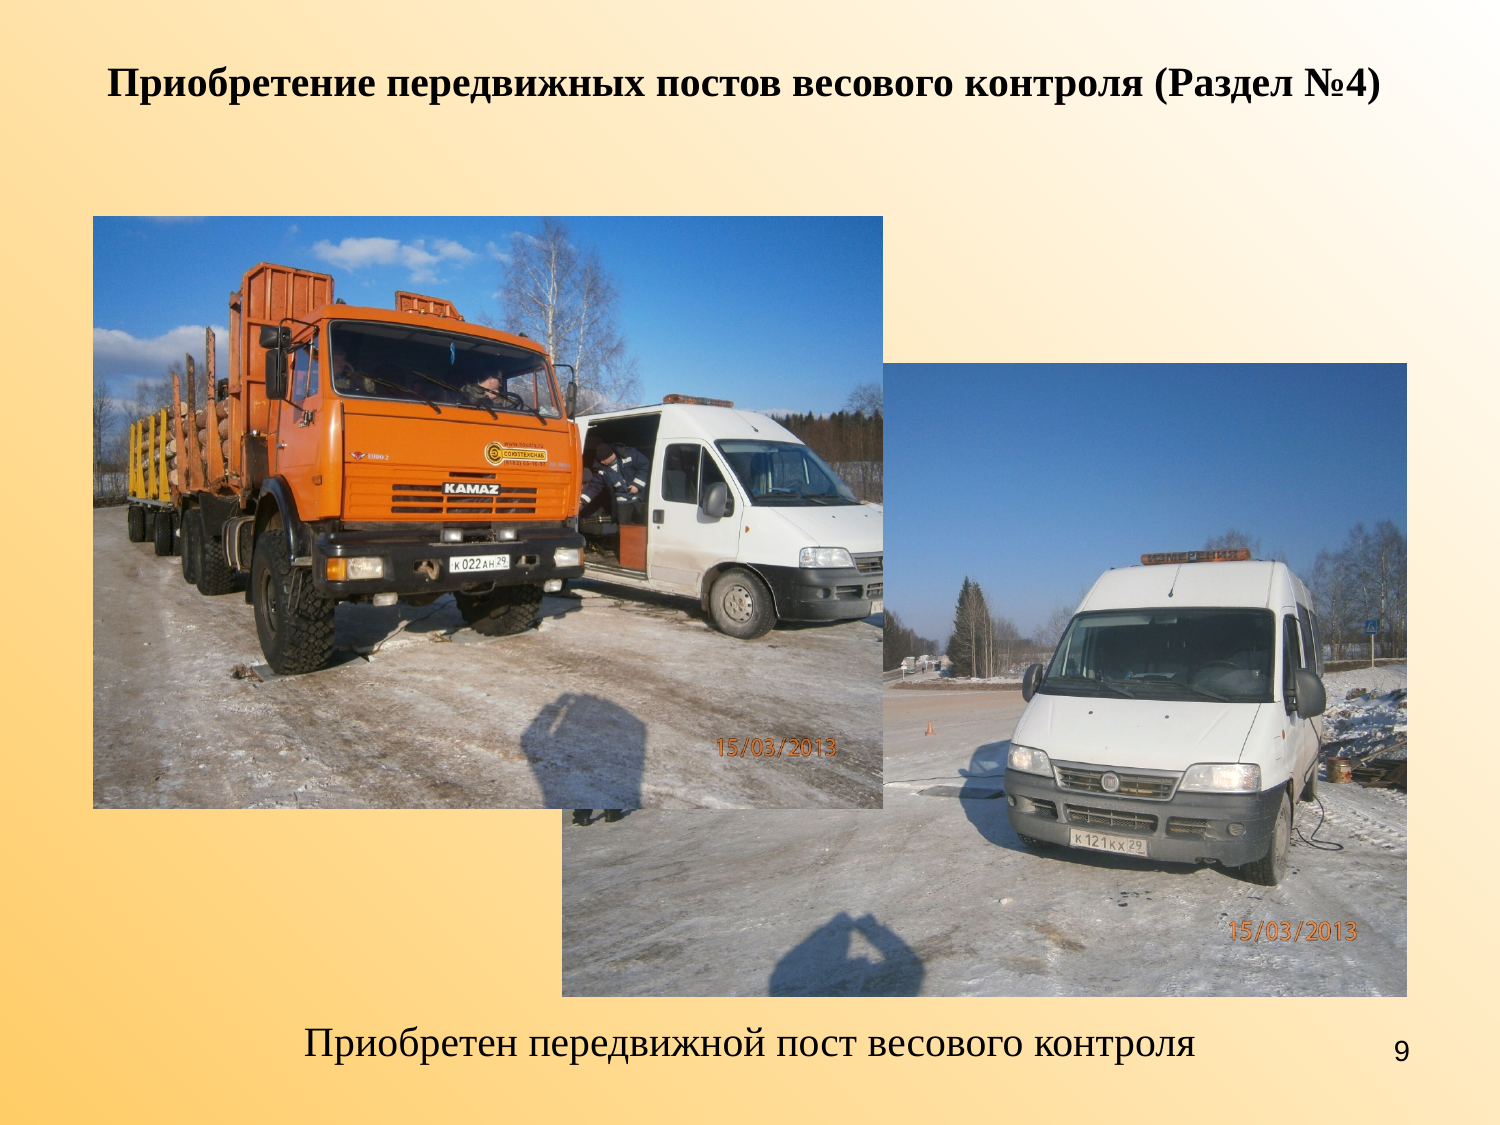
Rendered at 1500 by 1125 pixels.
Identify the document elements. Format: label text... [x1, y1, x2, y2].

picture [93, 216, 1407, 997]
text_box Приобретен передвижной пост весового контроля [23, 1007, 1477, 1073]
text_box Приобретение передвижных постов весового контроля (Раздел №4) [81, 46, 1407, 112]
slide_number 9 [1074, 1024, 1426, 1103]
